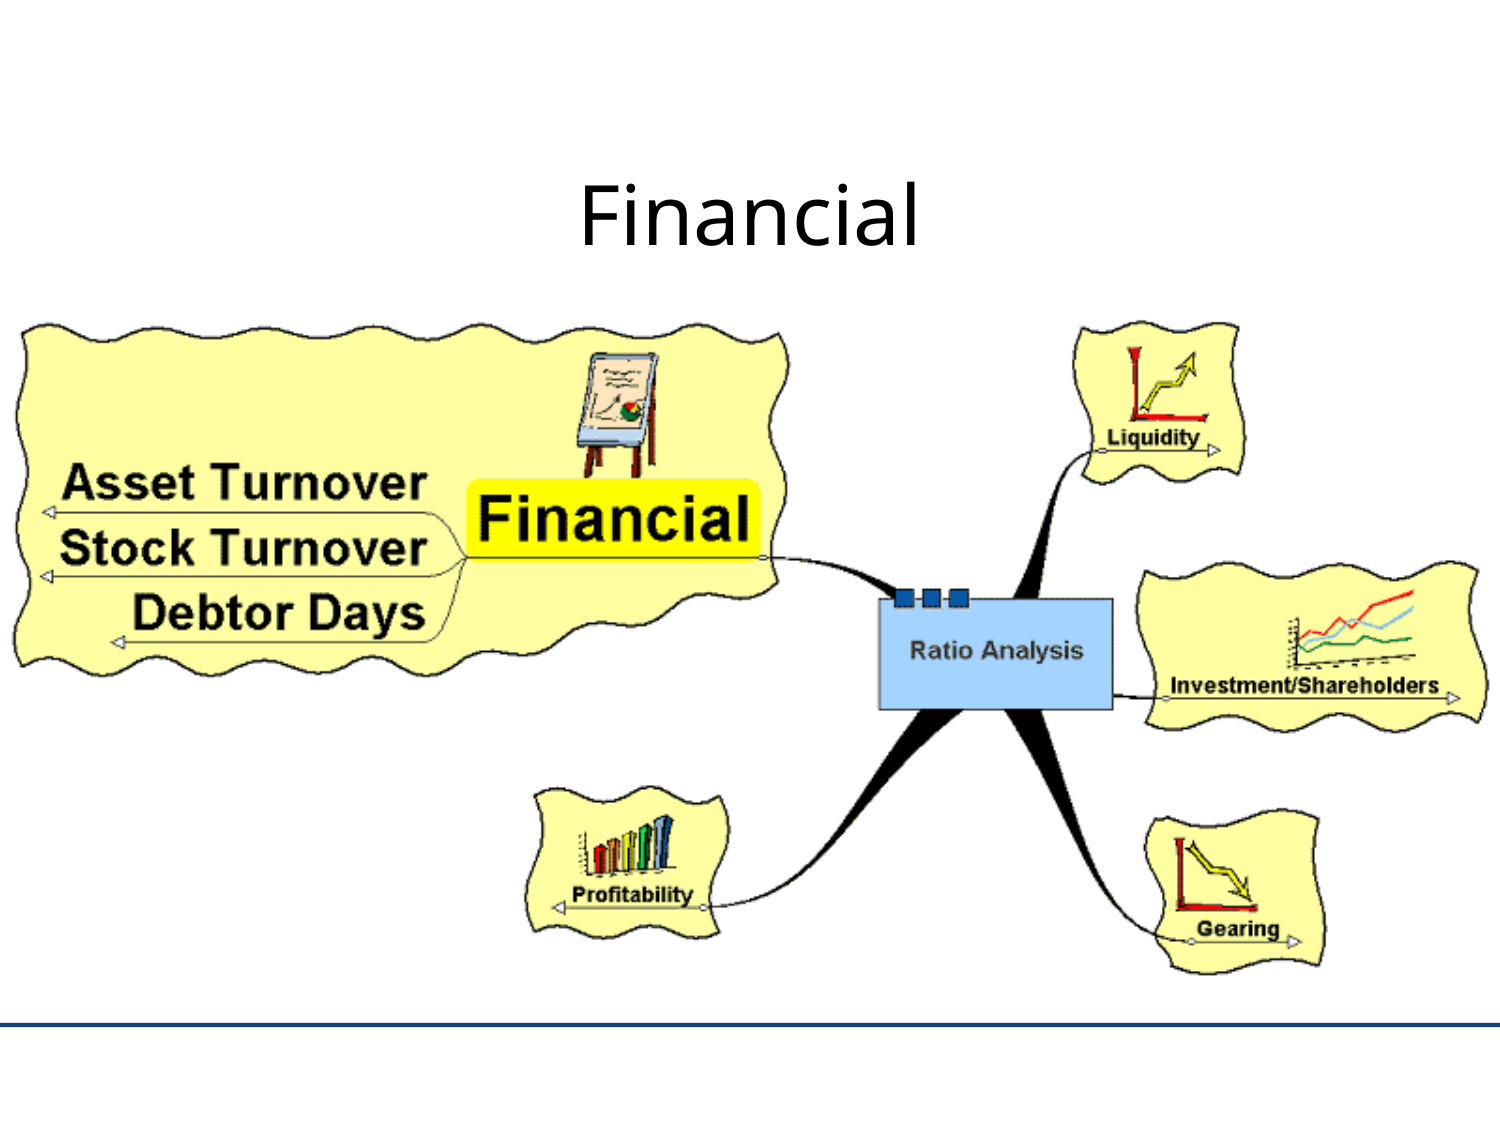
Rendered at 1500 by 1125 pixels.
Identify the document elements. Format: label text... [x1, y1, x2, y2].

title Financial [112, 110, 1388, 285]
picture [5, 287, 1495, 1001]
